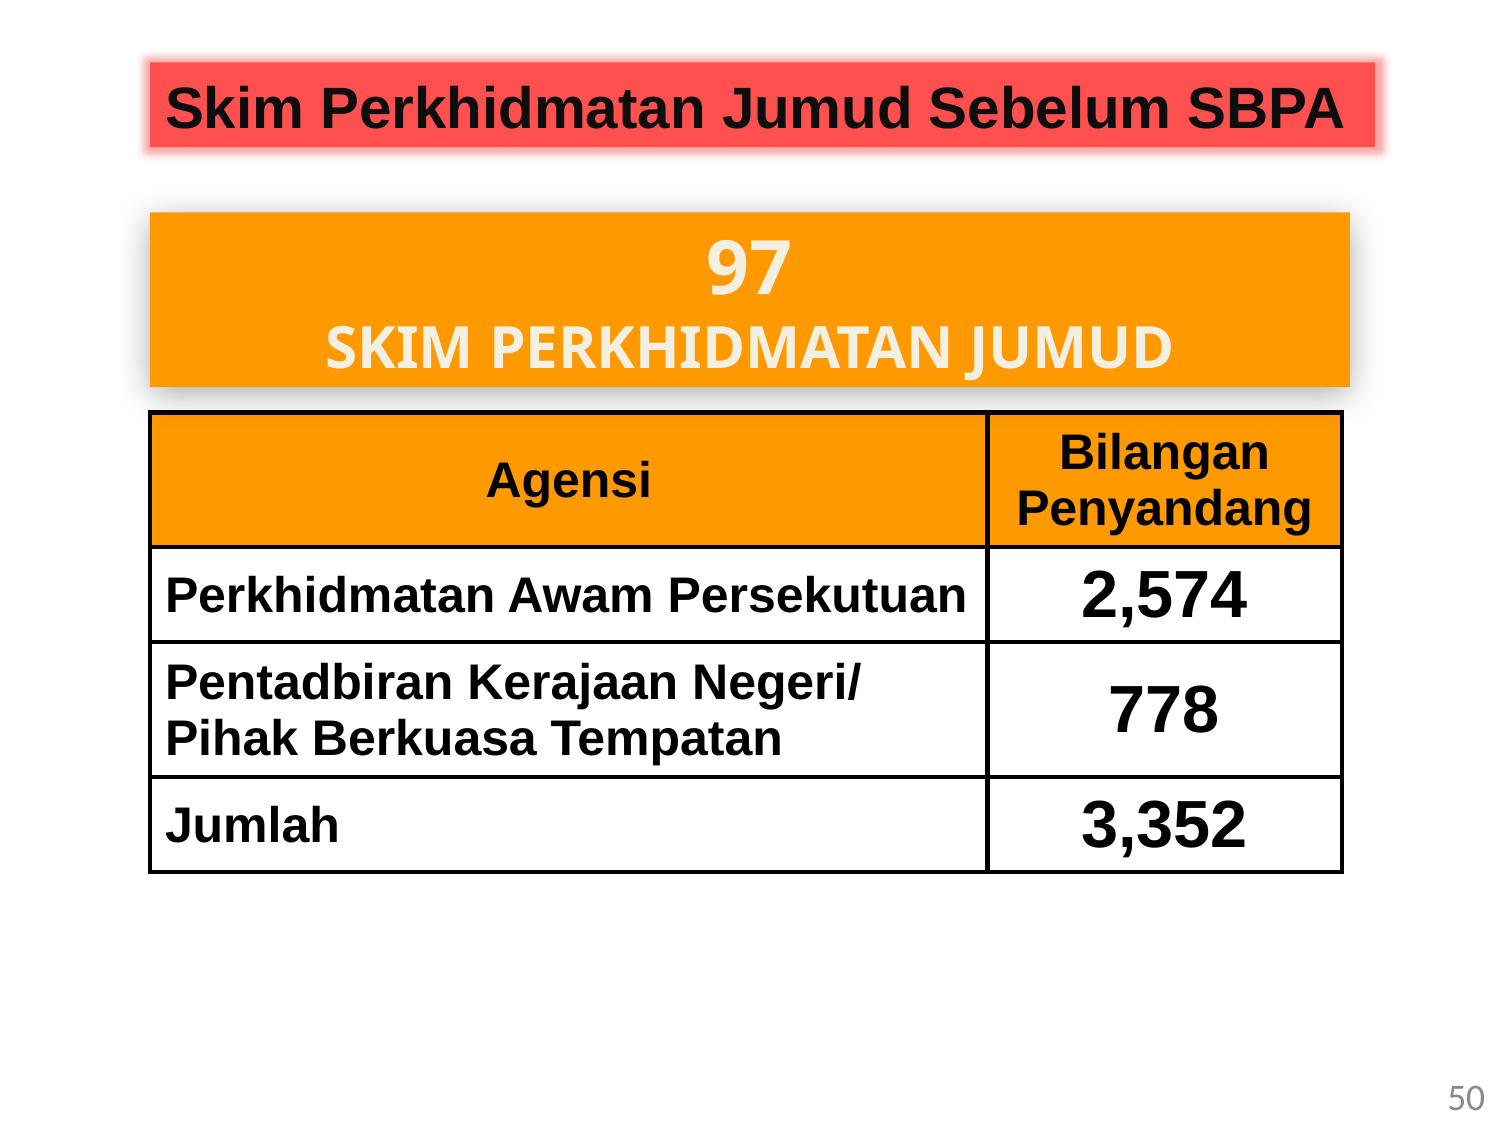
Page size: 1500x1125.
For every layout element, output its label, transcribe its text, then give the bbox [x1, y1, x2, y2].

table_cell Perkhidmatan Awam Persekutuan [152, 549, 985, 640]
table_cell Pentadbiran Kerajaan Negeri/ Pihak Berkuasa Tempatan [152, 644, 985, 775]
table_cell 3,352 [990, 779, 1340, 870]
text_box Skim Perkhidmatan Jumud Sebelum SBPA [150, 62, 1375, 148]
text_box 97 SKIM PERKHIDMATAN JUMUD [149, 212, 1350, 388]
text_box 50 [1149, 1065, 1500, 1125]
table_cell 778 [990, 644, 1340, 775]
table_cell Jumlah [152, 779, 985, 870]
table_cell 2,574 [990, 549, 1340, 640]
table_header Bilangan Penyandang [990, 416, 1340, 545]
table_header Agensi [152, 415, 985, 545]
